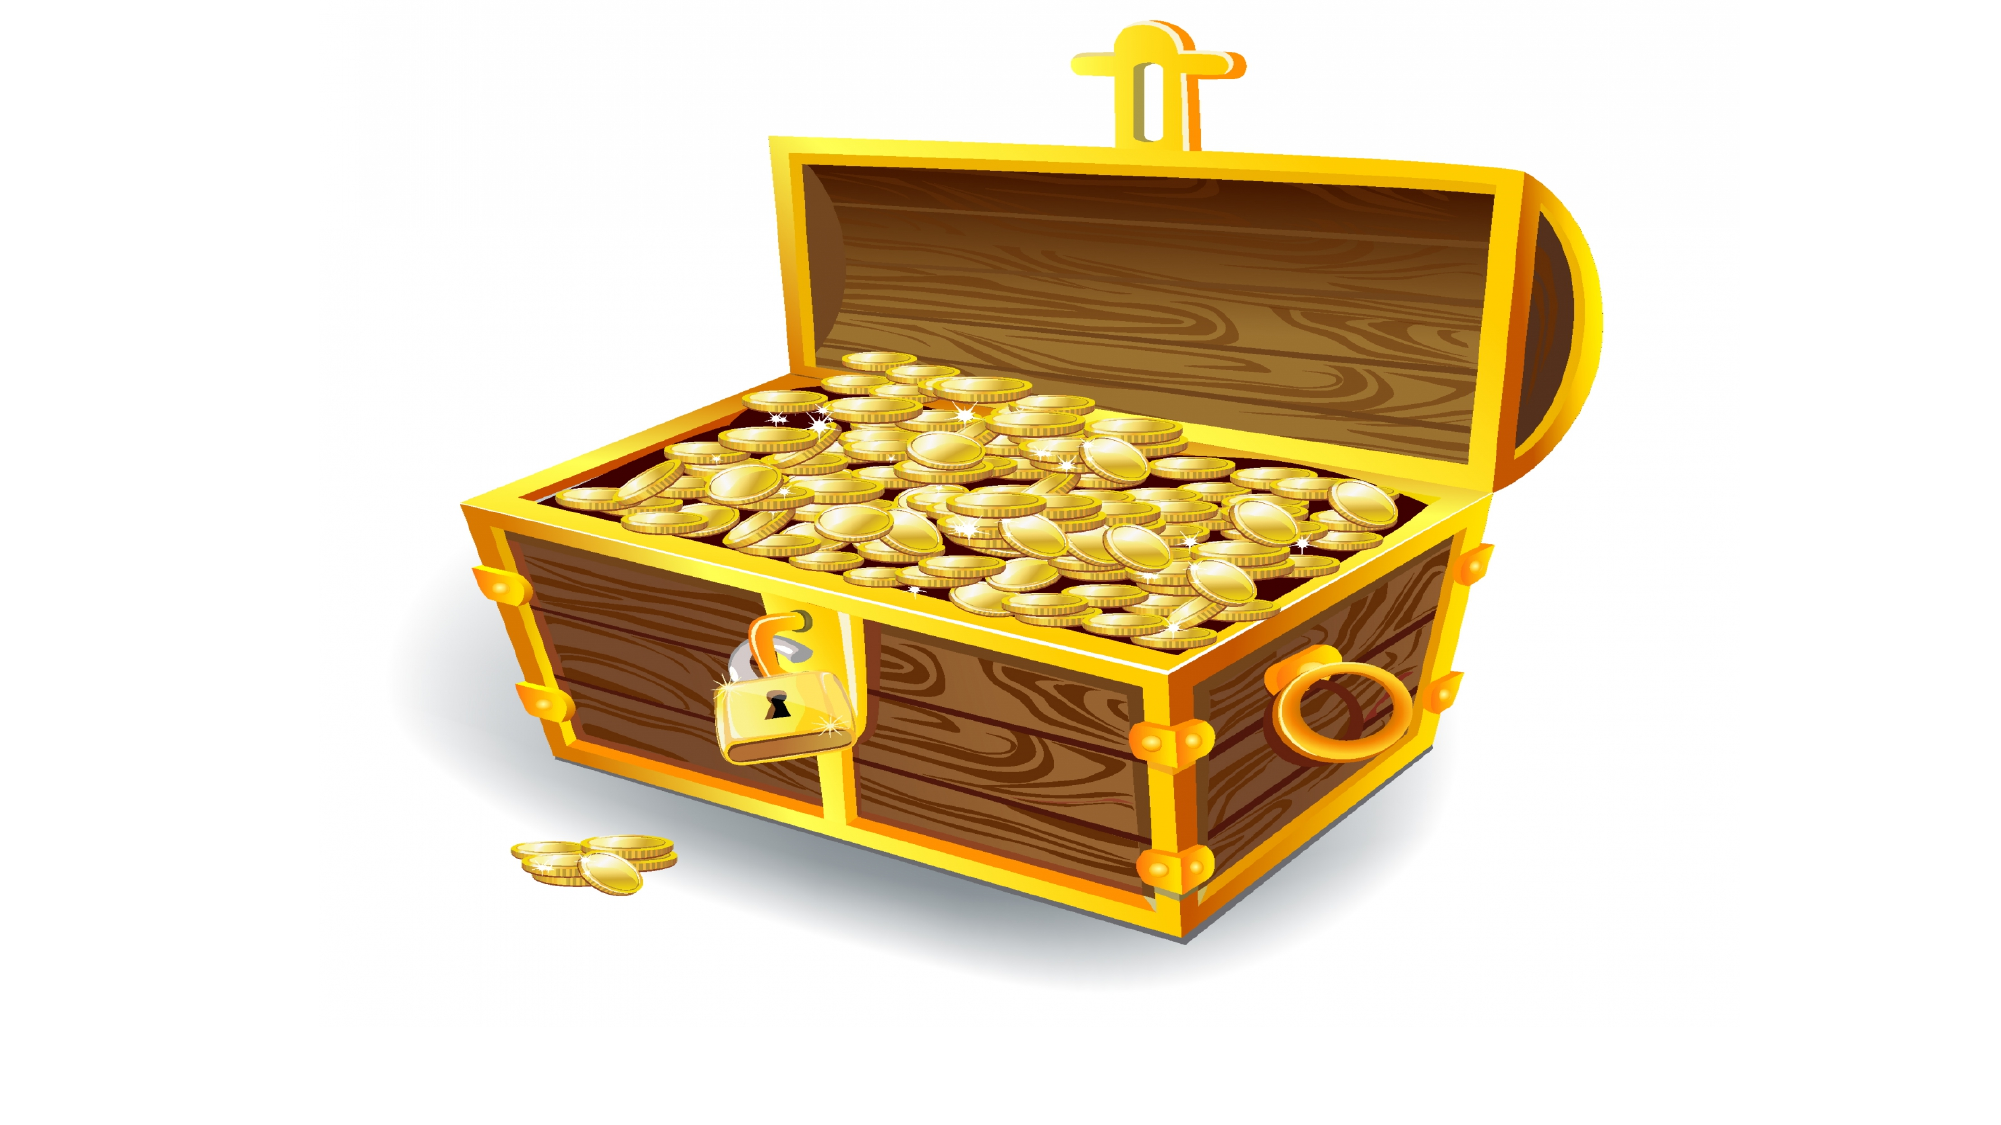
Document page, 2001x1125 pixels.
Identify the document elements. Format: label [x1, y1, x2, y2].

picture [318, 0, 1741, 1027]
